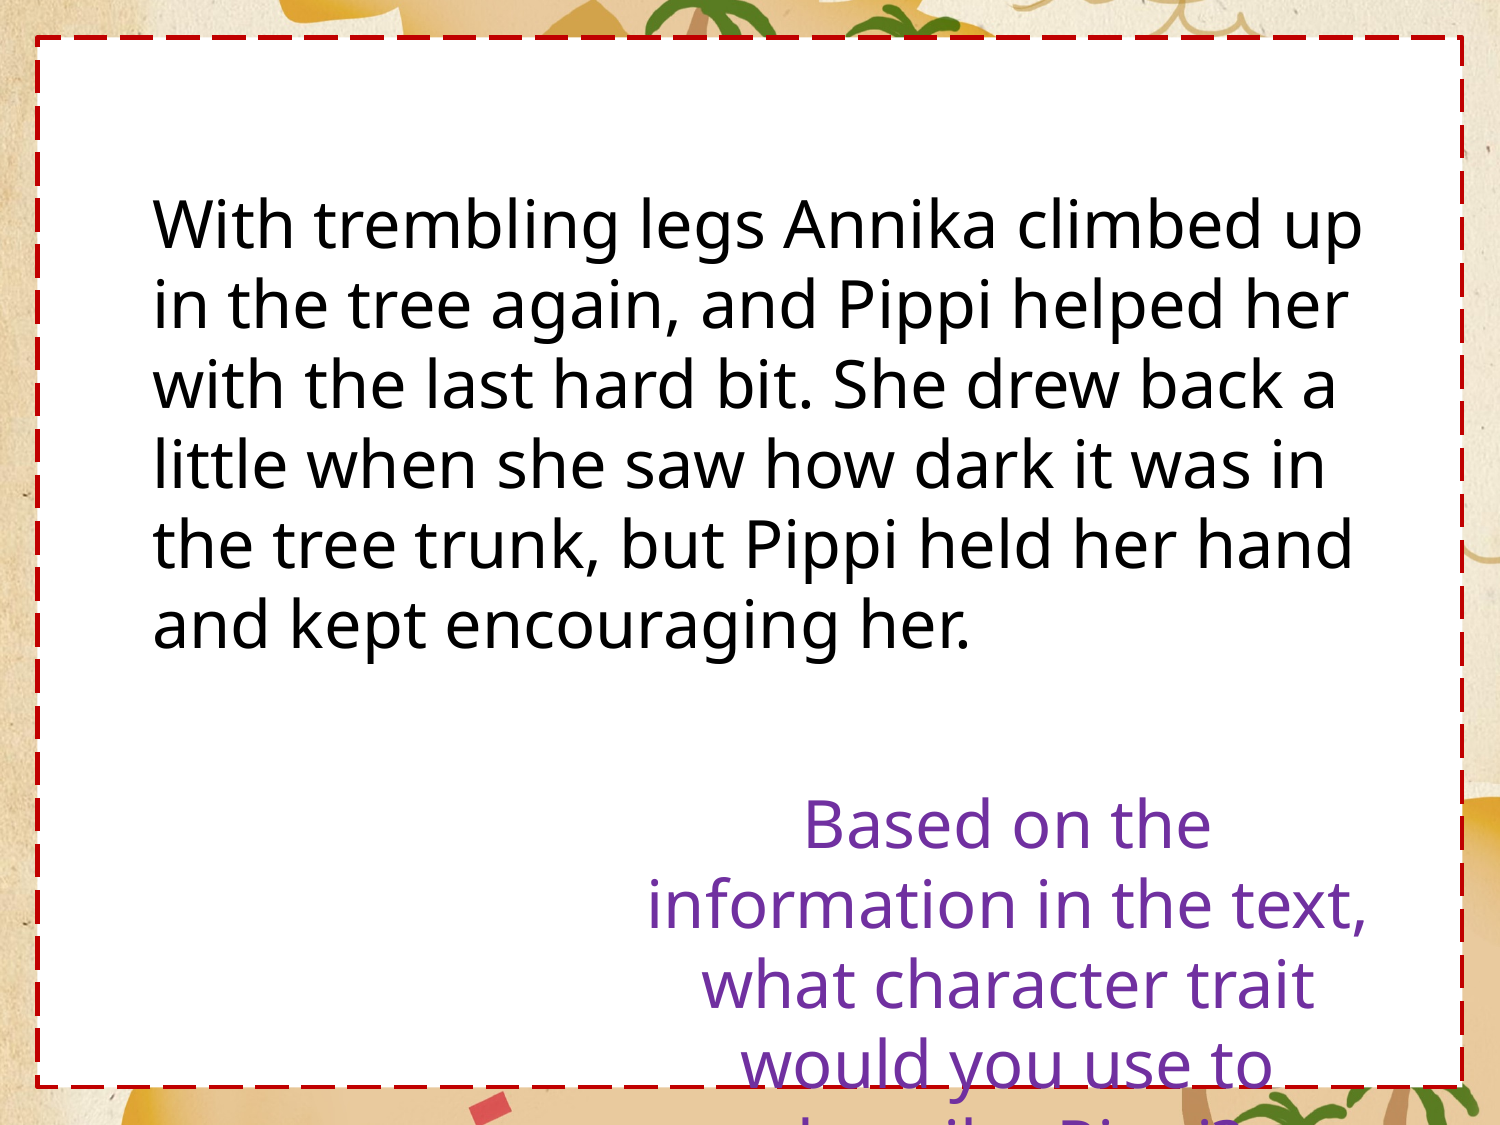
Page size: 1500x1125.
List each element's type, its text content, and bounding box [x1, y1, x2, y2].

text_box Based on the information in the text, what character trait would you use to describe Pippi? [599, 774, 1417, 1125]
text_box With trembling legs Annika climbed up in the tree again, and Pippi helped her with the last hard bit. She drew back a little when she saw how dark it was in the tree trunk, but Pippi held her hand and kept encouraging her. [137, 174, 1400, 670]
text_box [35, 35, 1464, 1089]
picture [0, 0, 1500, 1125]
